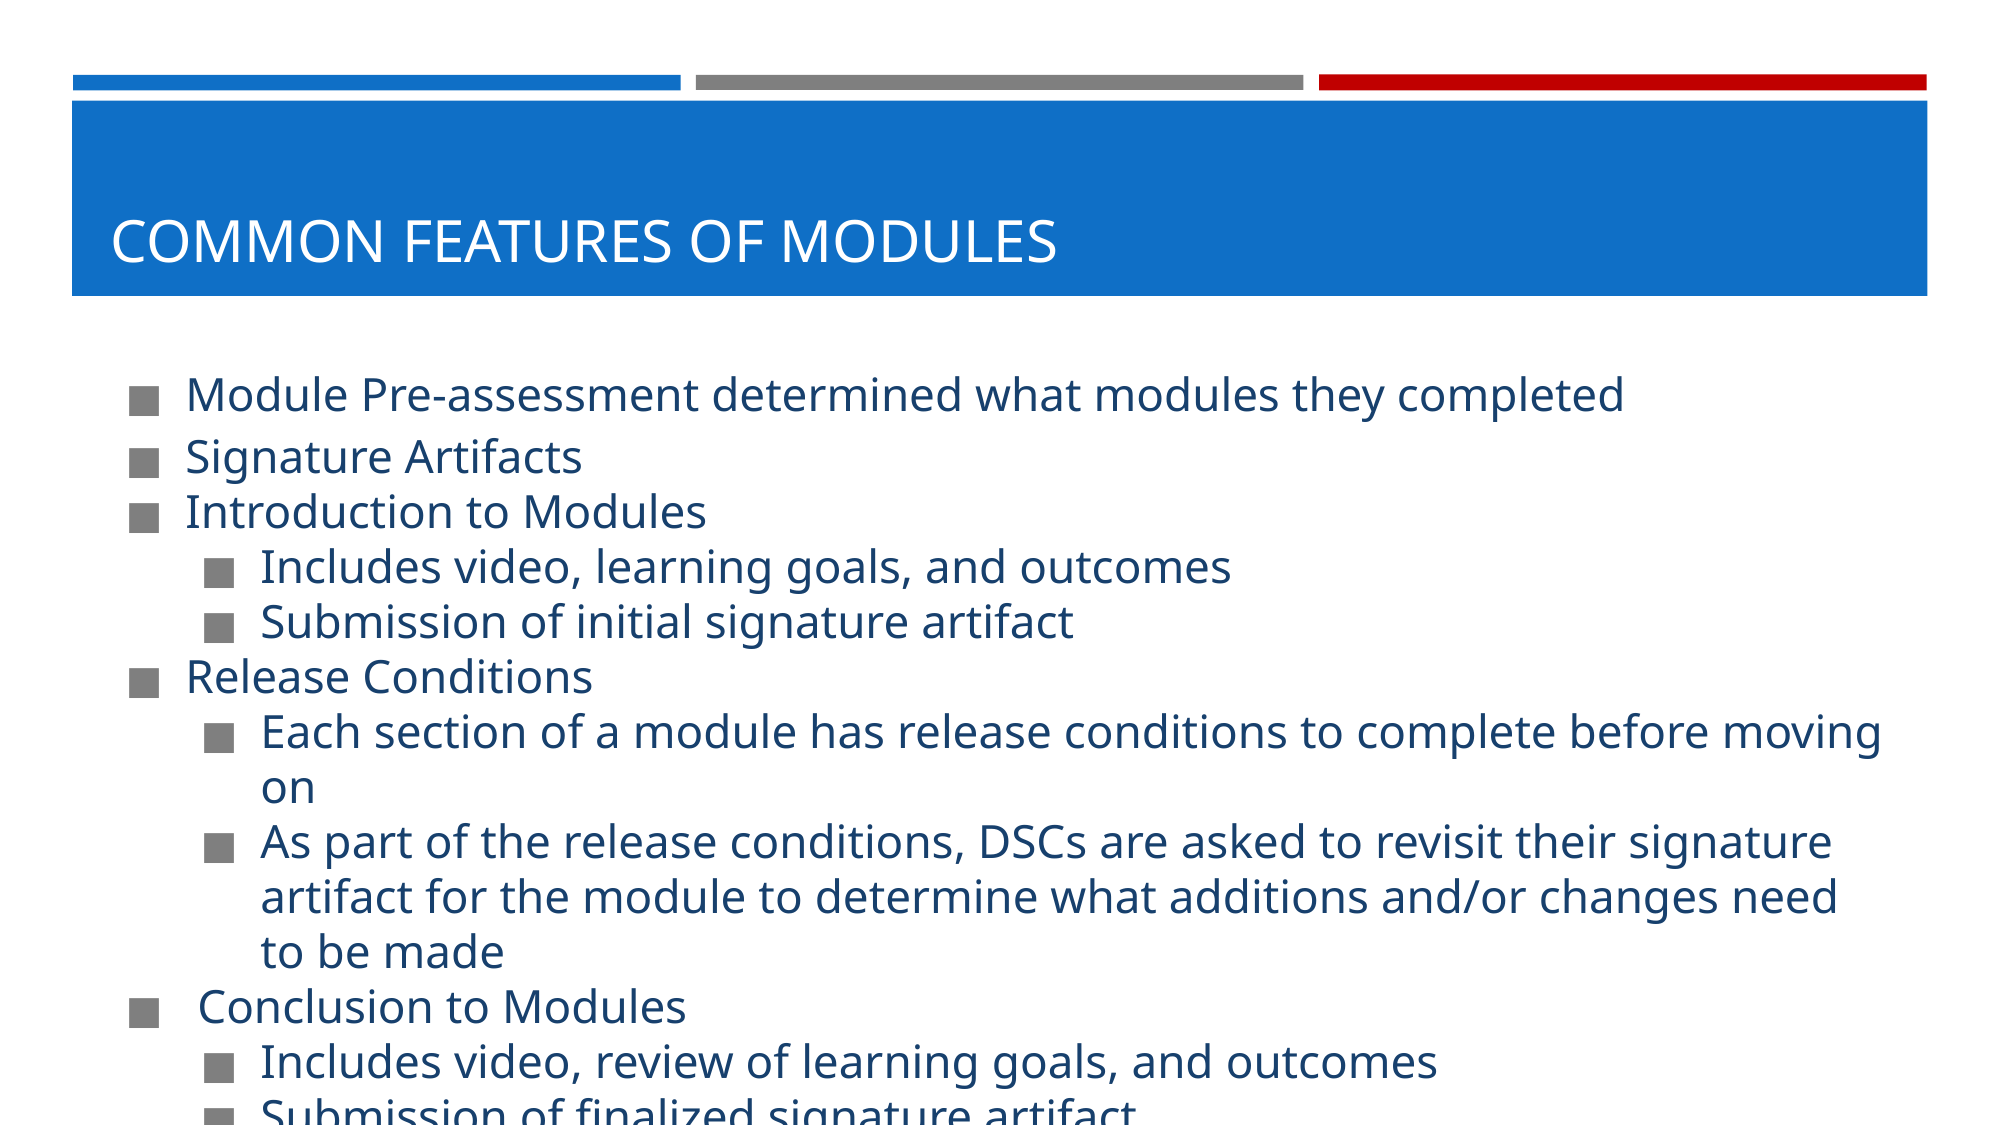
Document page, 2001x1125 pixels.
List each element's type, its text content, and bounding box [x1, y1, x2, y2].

list Module Pre-assessment determined what modules they completed Signature Artifacts Introduction to Modules Includes video, learning goals, and outcomes Submission of initial signature artifact Release Conditions Each section of a module has release conditions to complete before moving on As part of the release conditions, DSCs are asked to revisit their signature artifact for the module to determine what additions and/or changes need to be made Conclusion to Modules Includes video, review of learning goals, and outcomes Submission of finalized signature artifact [95, 357, 1905, 1069]
title COMMON FEATURES OF MODULES [95, 115, 1905, 282]
